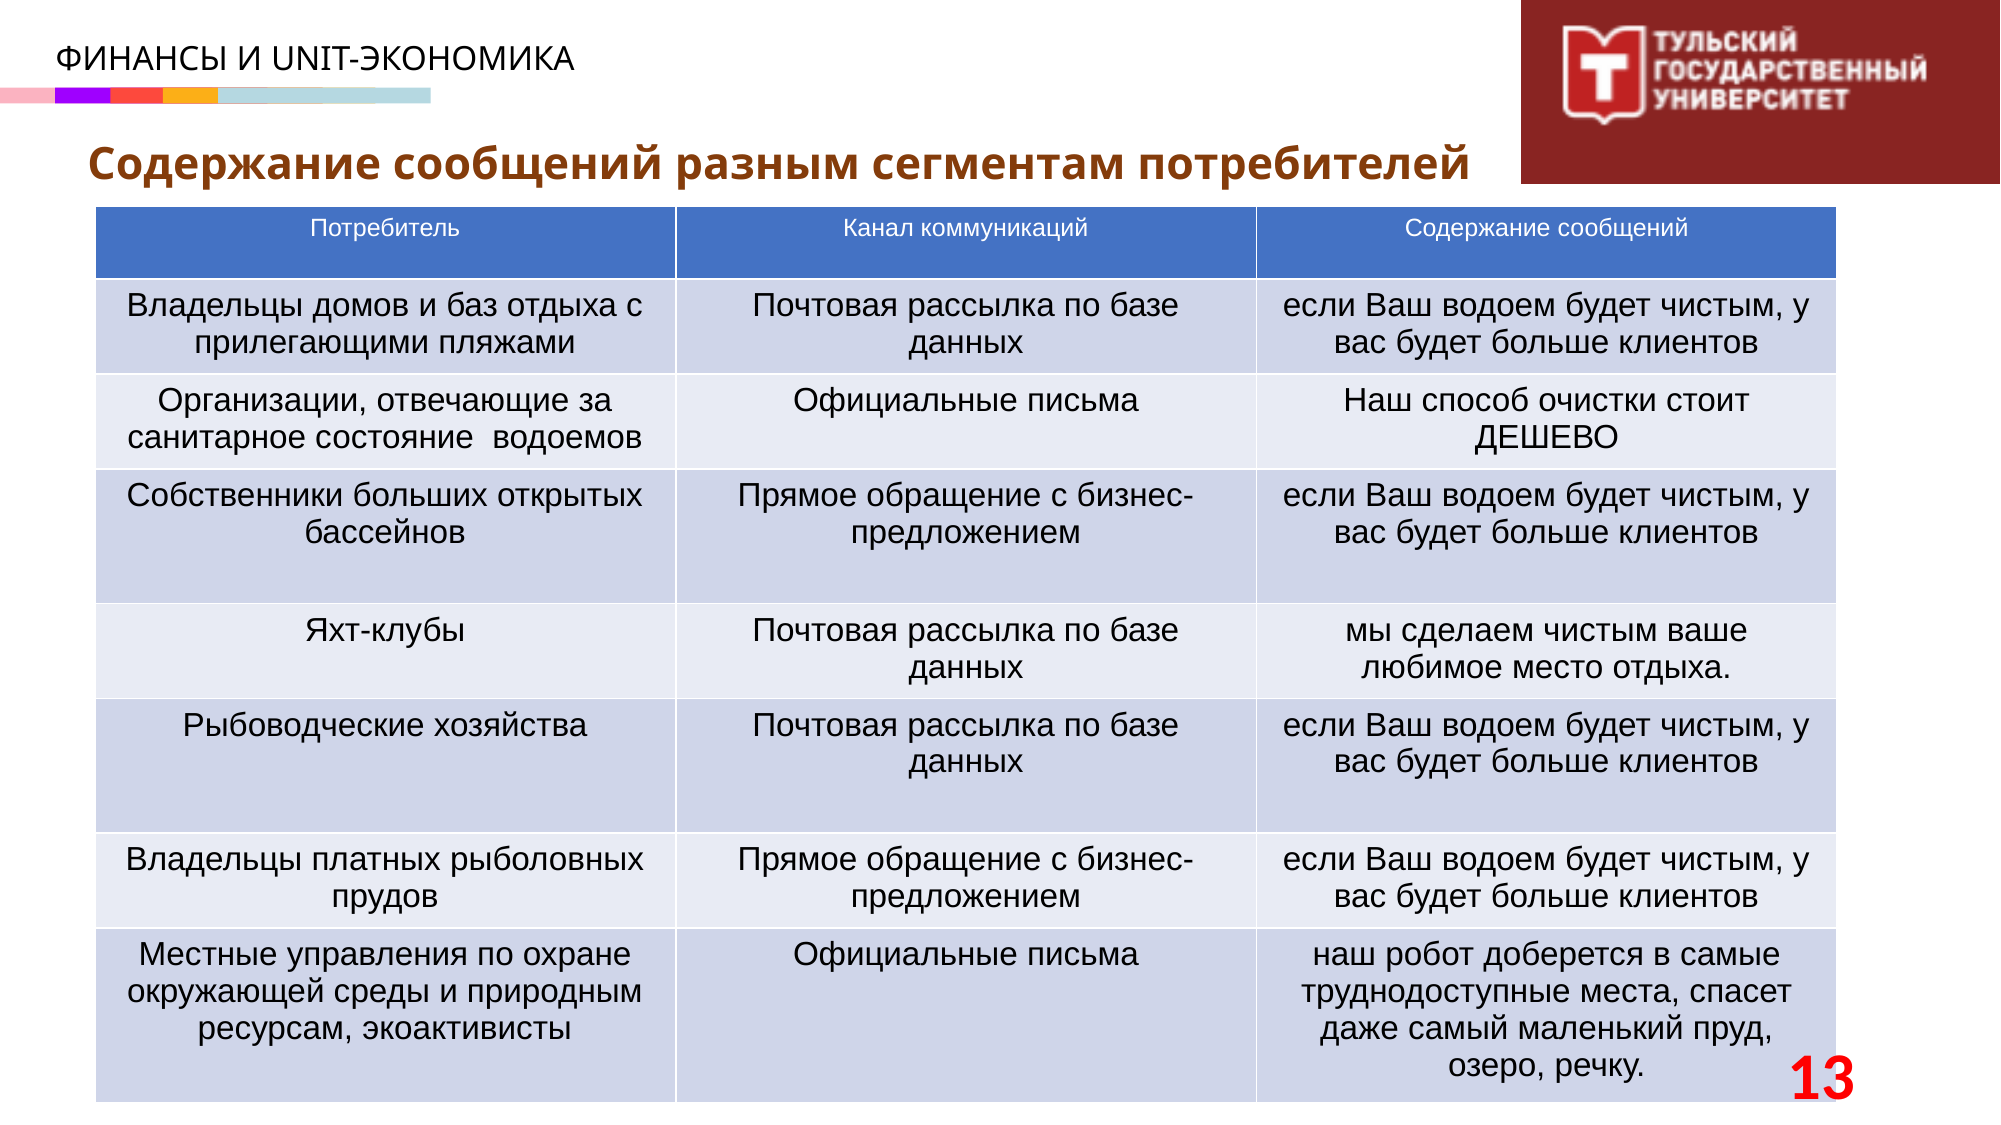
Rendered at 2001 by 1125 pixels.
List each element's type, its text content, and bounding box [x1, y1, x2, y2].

table_cell Рыбоводческие хозяйства [96, 699, 675, 832]
table_cell Почтовая рассылка по базе данных [677, 699, 1256, 832]
table_cell если Ваш водоем будет чистым, у вас будет больше клиентов [1257, 699, 1836, 832]
table_cell если Ваш водоем будет чистым, у вас будет больше клиентов [1257, 470, 1836, 603]
table_cell Организации, отвечающие за санитарное состояние водоемов [96, 375, 675, 468]
table_cell Официальные письма [677, 375, 1256, 468]
table_cell мы сделаем чистым ваше любимое место отдыха. [1257, 604, 1836, 698]
table_cell Прямое обращение с бизнес-предложением [677, 834, 1256, 927]
slide_number 13 [1778, 1024, 1863, 1122]
table_cell Почтовая рассылка по базе данных [677, 280, 1256, 373]
table_cell Местные управления по охране окружающей среды и природным ресурсам, экоактивисты [96, 929, 675, 1102]
table_cell если Ваш водоем будет чистым, у вас будет больше клиентов [1257, 280, 1836, 373]
table_cell Яхт-клубы [96, 604, 675, 698]
table_header Содержание сообщений [1257, 207, 1836, 278]
table_cell наш робот доберется в самые труднодоступные места, спасет даже самый маленький пруд, озеро, речку. [1257, 929, 1836, 1102]
table_cell Официальные письма [677, 929, 1256, 1102]
table_cell если Ваш водоем будет чистым, у вас будет больше клиентов [1257, 834, 1836, 927]
picture [1520, 0, 2000, 184]
title Финансы и unit-экономика [47, 0, 585, 162]
table_header Канал коммуникаций [677, 207, 1256, 278]
table_cell Почтовая рассылка по базе данных [677, 604, 1256, 698]
table_cell Наш способ очистки стоит ДЕШЕВО [1257, 375, 1836, 468]
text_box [0, 87, 431, 104]
table_cell Собственники больших открытых бассейнов [96, 470, 675, 603]
table_cell Владельцы домов и баз отдыха с прилегающими пляжами [96, 280, 675, 373]
table_cell Прямое обращение с бизнес-предложением [677, 470, 1256, 603]
table_header Потребитель [96, 207, 675, 278]
table_cell Владельцы платных рыболовных прудов [96, 834, 675, 927]
text_box Содержание сообщений разным сегментам потребителей [79, 124, 1488, 206]
